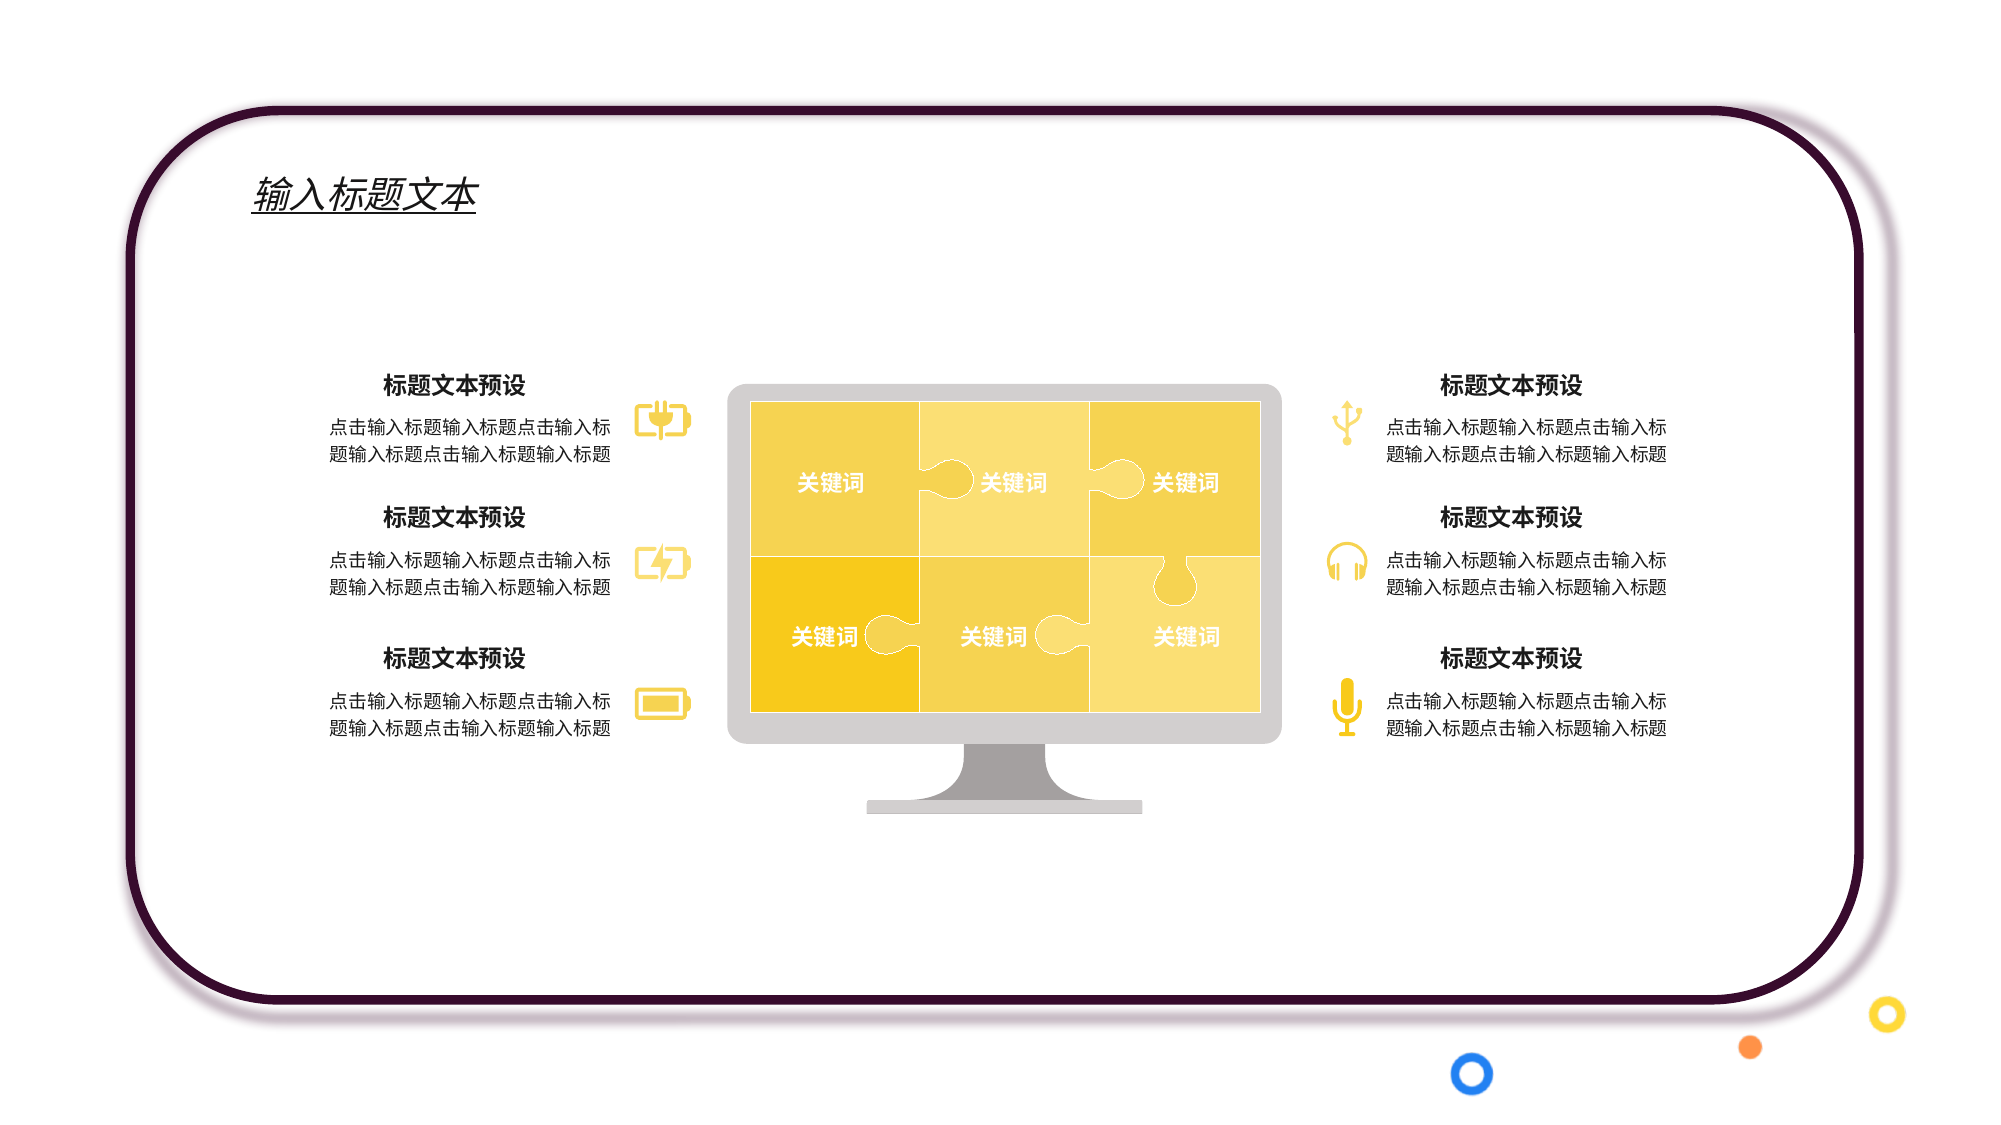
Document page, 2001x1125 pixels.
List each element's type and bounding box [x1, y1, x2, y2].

text_box [130, 110, 2000, 1125]
